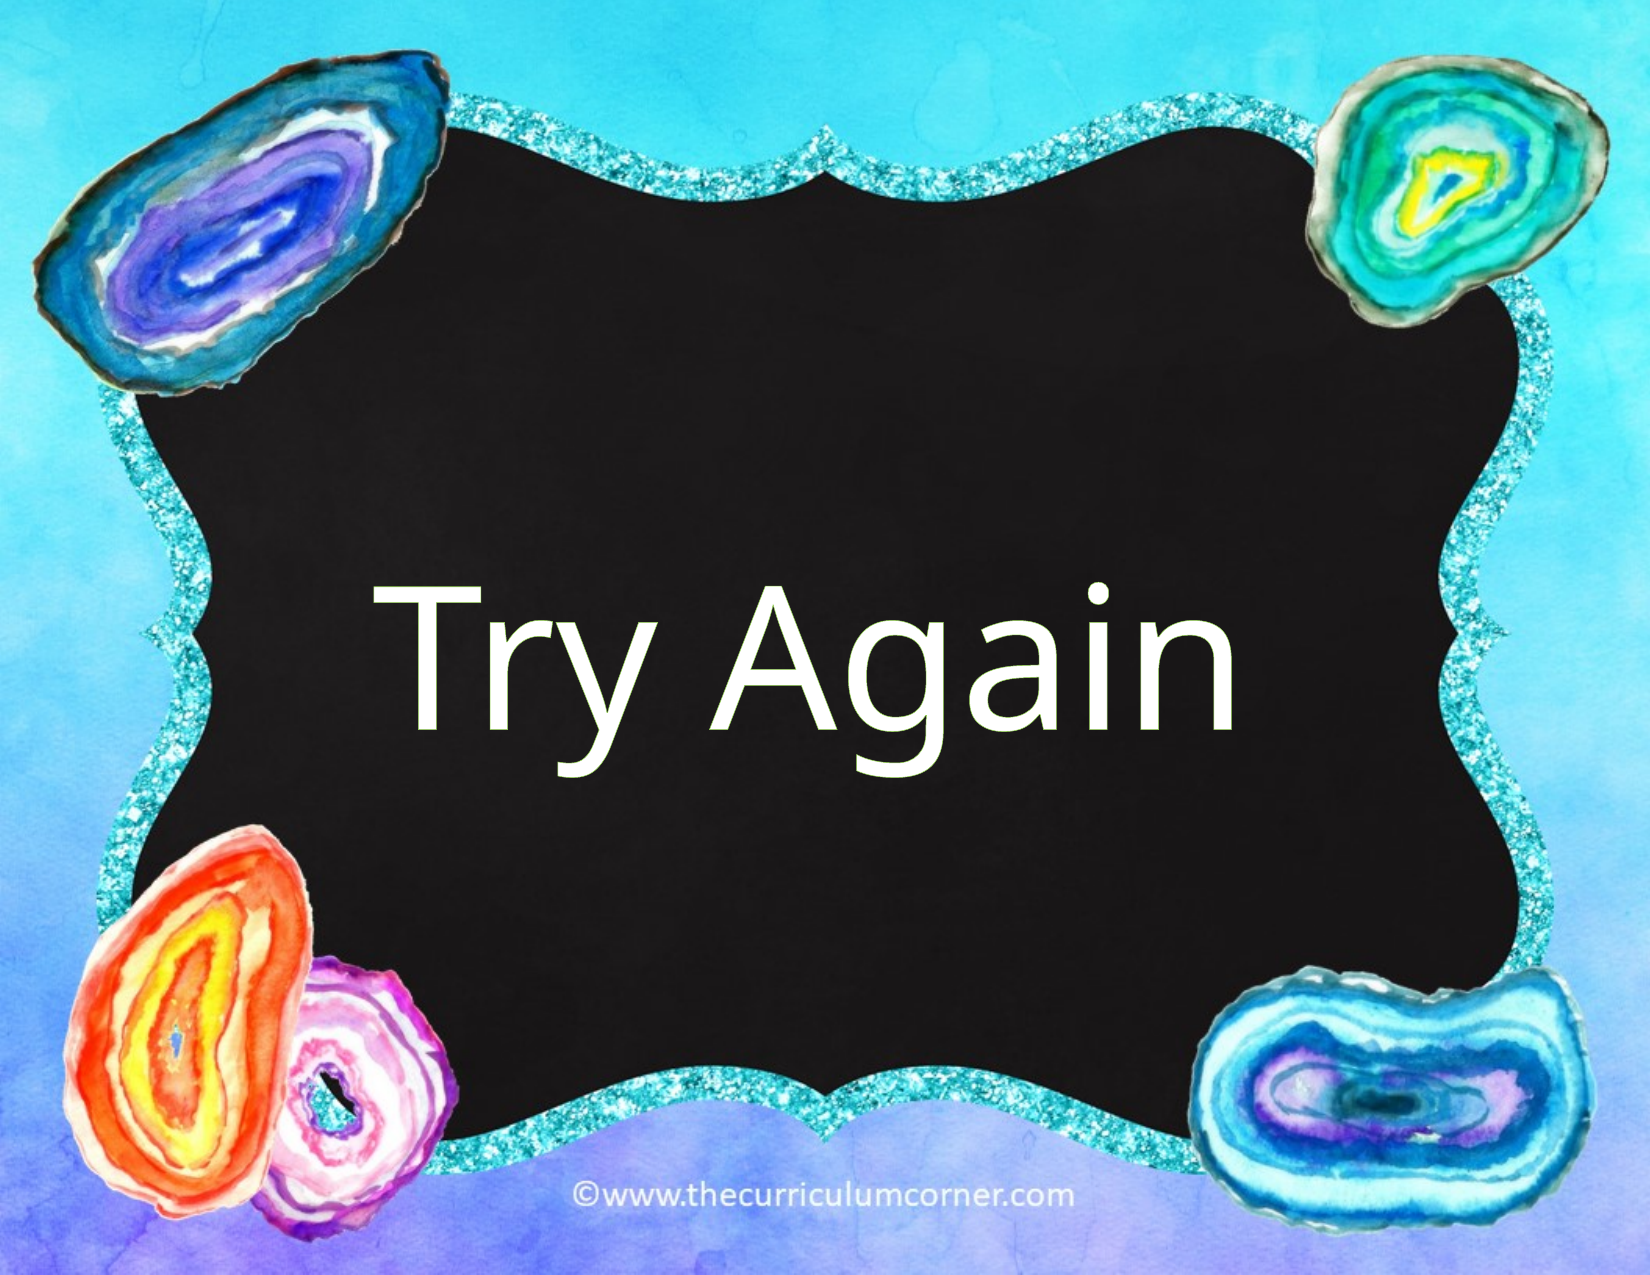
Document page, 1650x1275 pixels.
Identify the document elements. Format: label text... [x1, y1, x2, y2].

text_box Try Again [260, 522, 1360, 777]
picture [0, 0, 1650, 1275]
